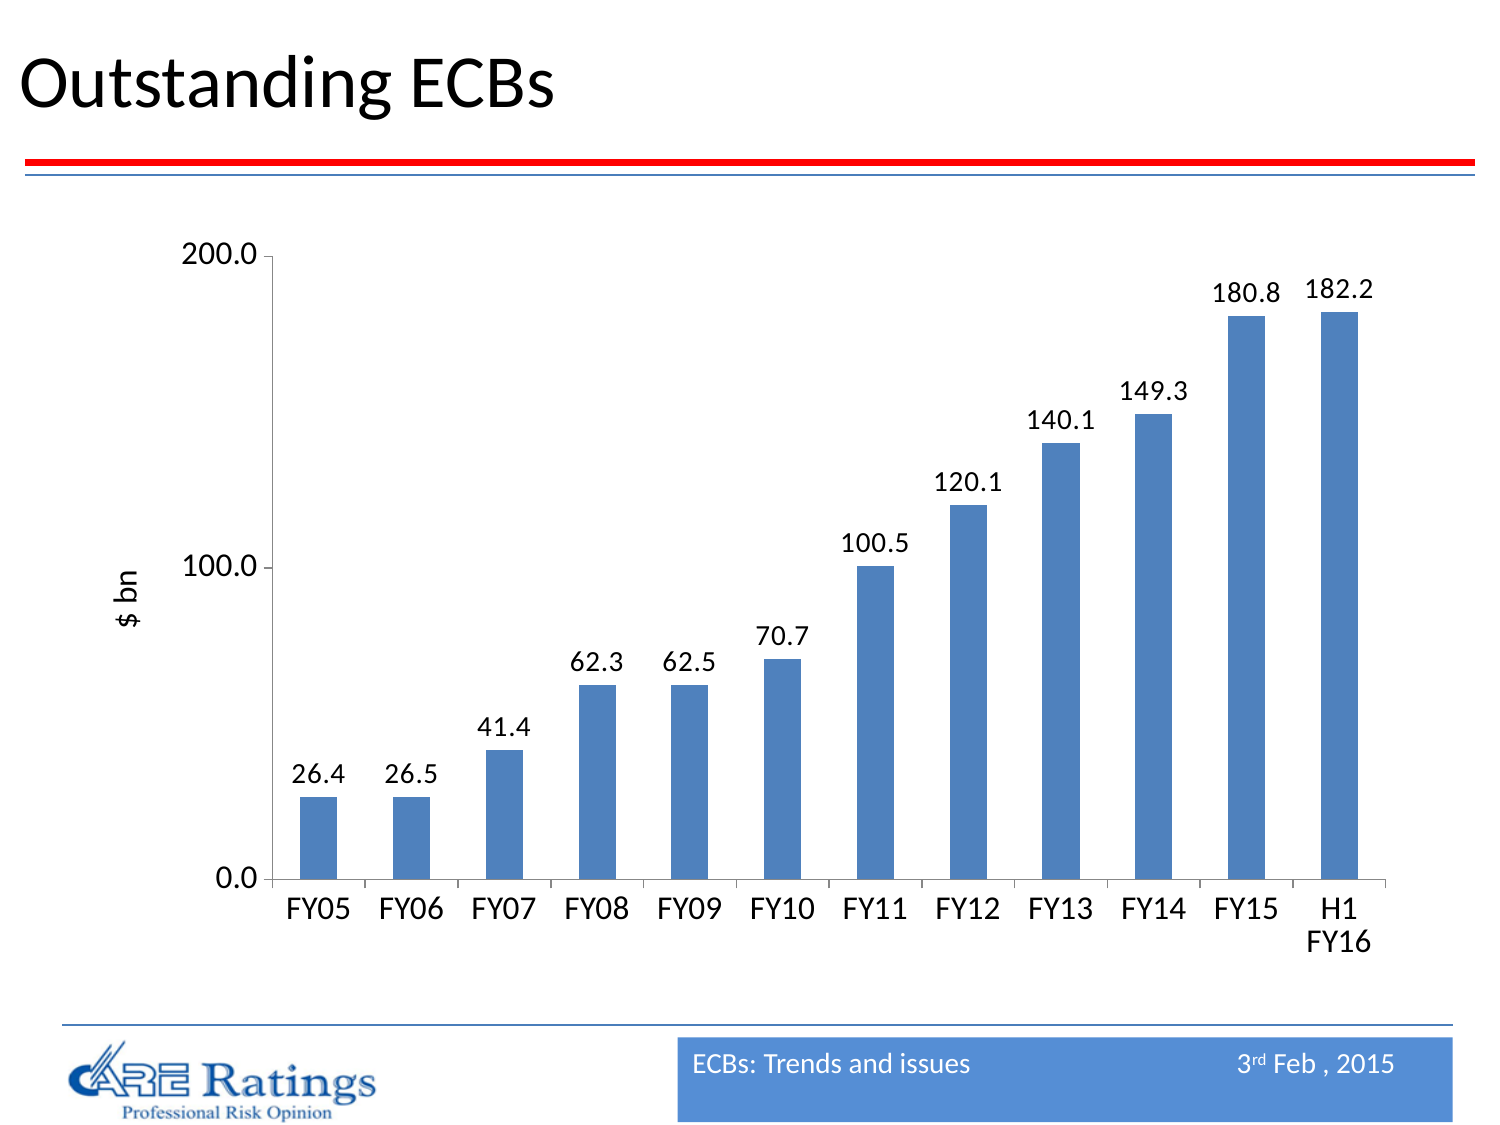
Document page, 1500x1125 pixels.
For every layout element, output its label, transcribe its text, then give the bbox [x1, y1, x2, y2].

title Outstanding ECBs [4, 4, 1500, 150]
chart [74, 224, 1413, 976]
picture [62, 1037, 378, 1125]
